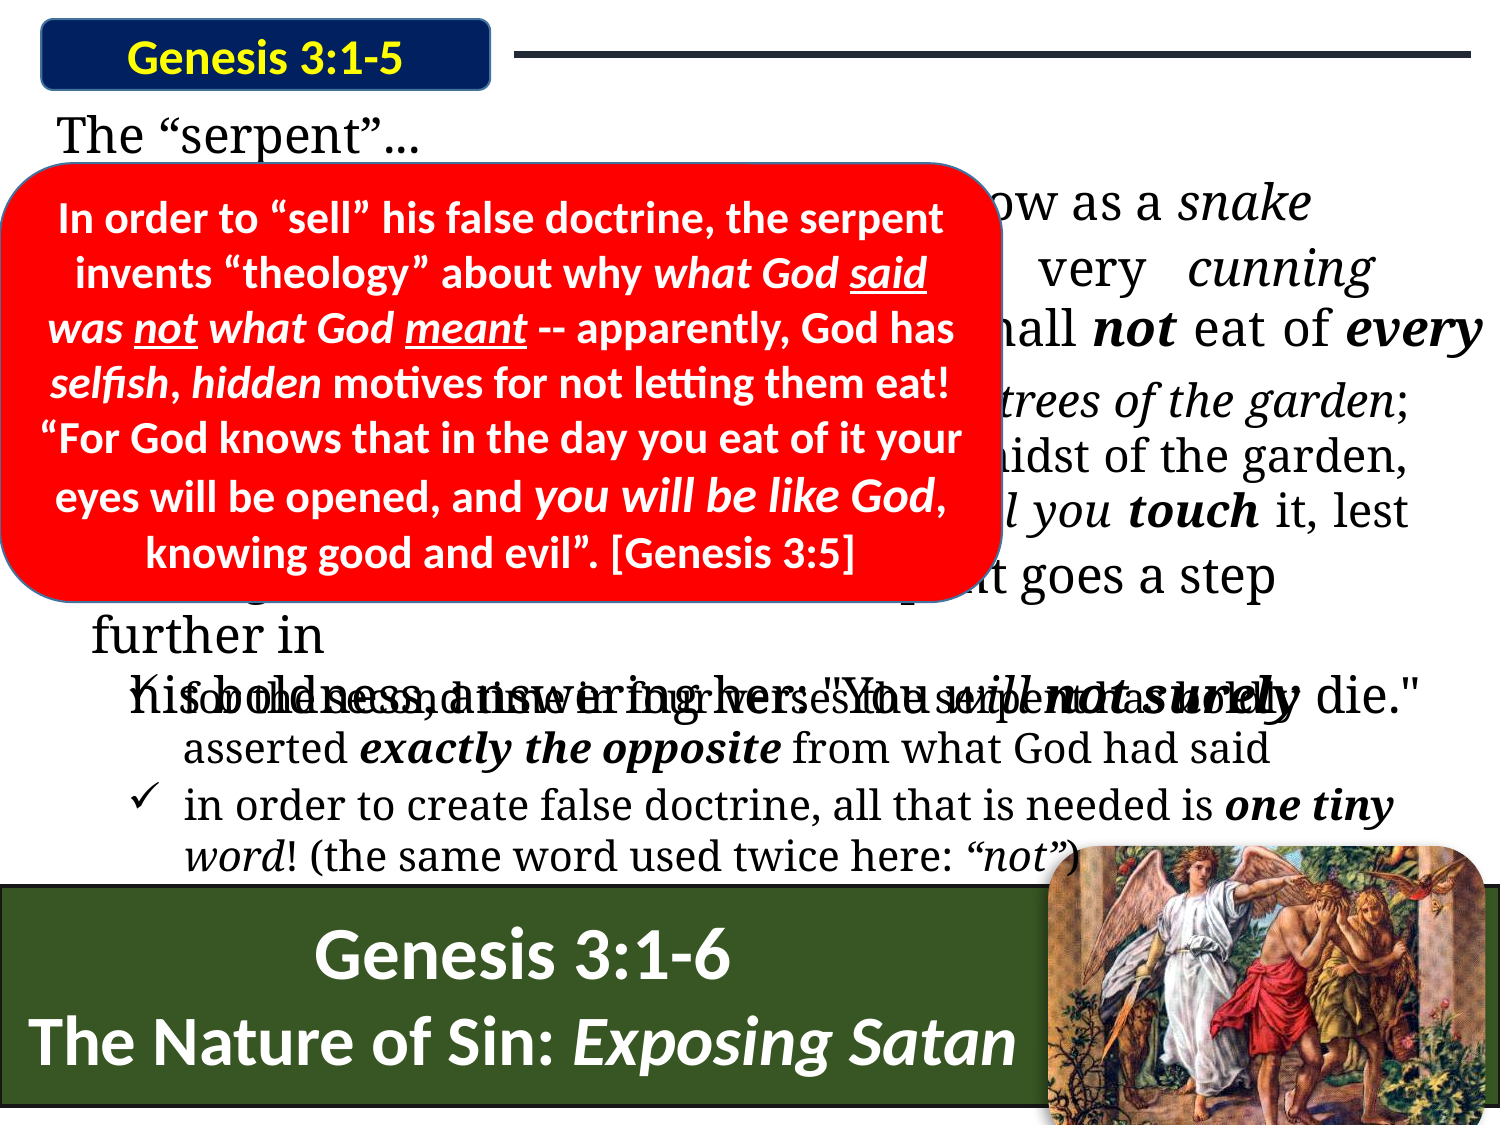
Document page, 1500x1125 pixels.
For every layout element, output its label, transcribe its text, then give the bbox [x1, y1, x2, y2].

text_box The “serpent”... [41, 96, 1471, 172]
text_box - seeing that Eve is shaken, the serpent goes a step further in his boldness, answering her: "You will not surely die." [76, 535, 1471, 731]
text_box for the second time in four verses the serpent has boldly asserted exactly the opposite from what God had said [111, 664, 1471, 779]
picture [1048, 845, 1486, 1125]
text_box in order to create false doctrine, all that is needed is one tiny word! (the same word used twice here: “not”) [112, 771, 1472, 887]
text_box [1486, 885, 1500, 1107]
text_box - uses intelligence to postulate a very cunning question: “Has God indeed said, [1003, 229, 1390, 289]
text_box [0, 885, 1036, 1107]
text_box ‛You shall not eat of every tree...’?” [1004, 289, 1500, 424]
text_box In order to “sell” his false doctrine, the serpent invents “theology” about why what God said was not what God meant -- apparently, God has selfish, hidden motives for not letting them eat! “For God knows that in the day you eat of it your eyes will be opened, and you will be like God, knowing good and evil”. [Genesis 3:5] [0, 162, 1004, 604]
text_box Genesis 3:1-5 [40, 18, 492, 91]
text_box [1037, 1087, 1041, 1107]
text_box - certainly not the same animal we know as a snake today: [946, 163, 1391, 289]
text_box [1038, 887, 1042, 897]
text_box Genesis 3:1-6 The Nature of Sin: Exposing Satan [6, 897, 1035, 1087]
text_box Eve responds: “We may eat the fruit of the trees of the garden; but of the fruit of the tree which is in the midst of the garden, God has said, ‛You shall not eat it, nor shall you touch it, lest you die.’ ” [1003, 364, 1424, 535]
